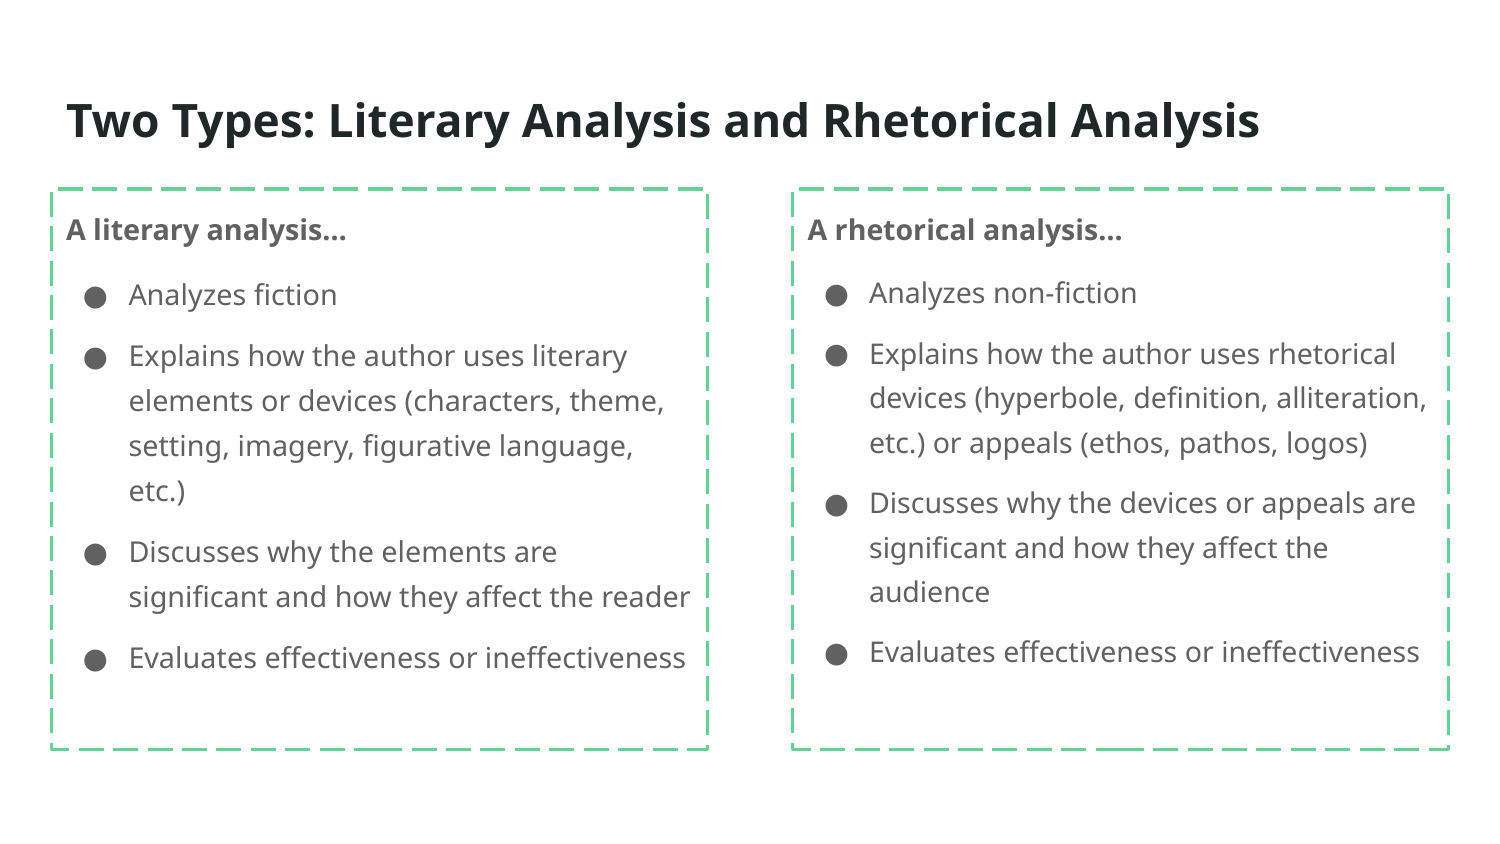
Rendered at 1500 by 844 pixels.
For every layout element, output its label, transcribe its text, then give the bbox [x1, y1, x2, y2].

title Two Types: Literary Analysis and Rhetorical Analysis [51, 72, 1449, 167]
list A literary analysis… Analyzes fiction Explains how the author uses literary elements or devices (characters, theme, setting, imagery, figurative language, etc.) Discusses why the elements are significant and how they affect the reader Evaluates effectiveness or ineffectiveness [51, 189, 708, 750]
list A rhetorical analysis… Analyzes non-fiction Explains how the author uses rhetorical devices (hyperbole, definition, alliteration, etc.) or appeals (ethos, pathos, logos) Discusses why the devices or appeals are significant and how they affect the audience Evaluates effectiveness or ineffectiveness [792, 189, 1449, 750]
